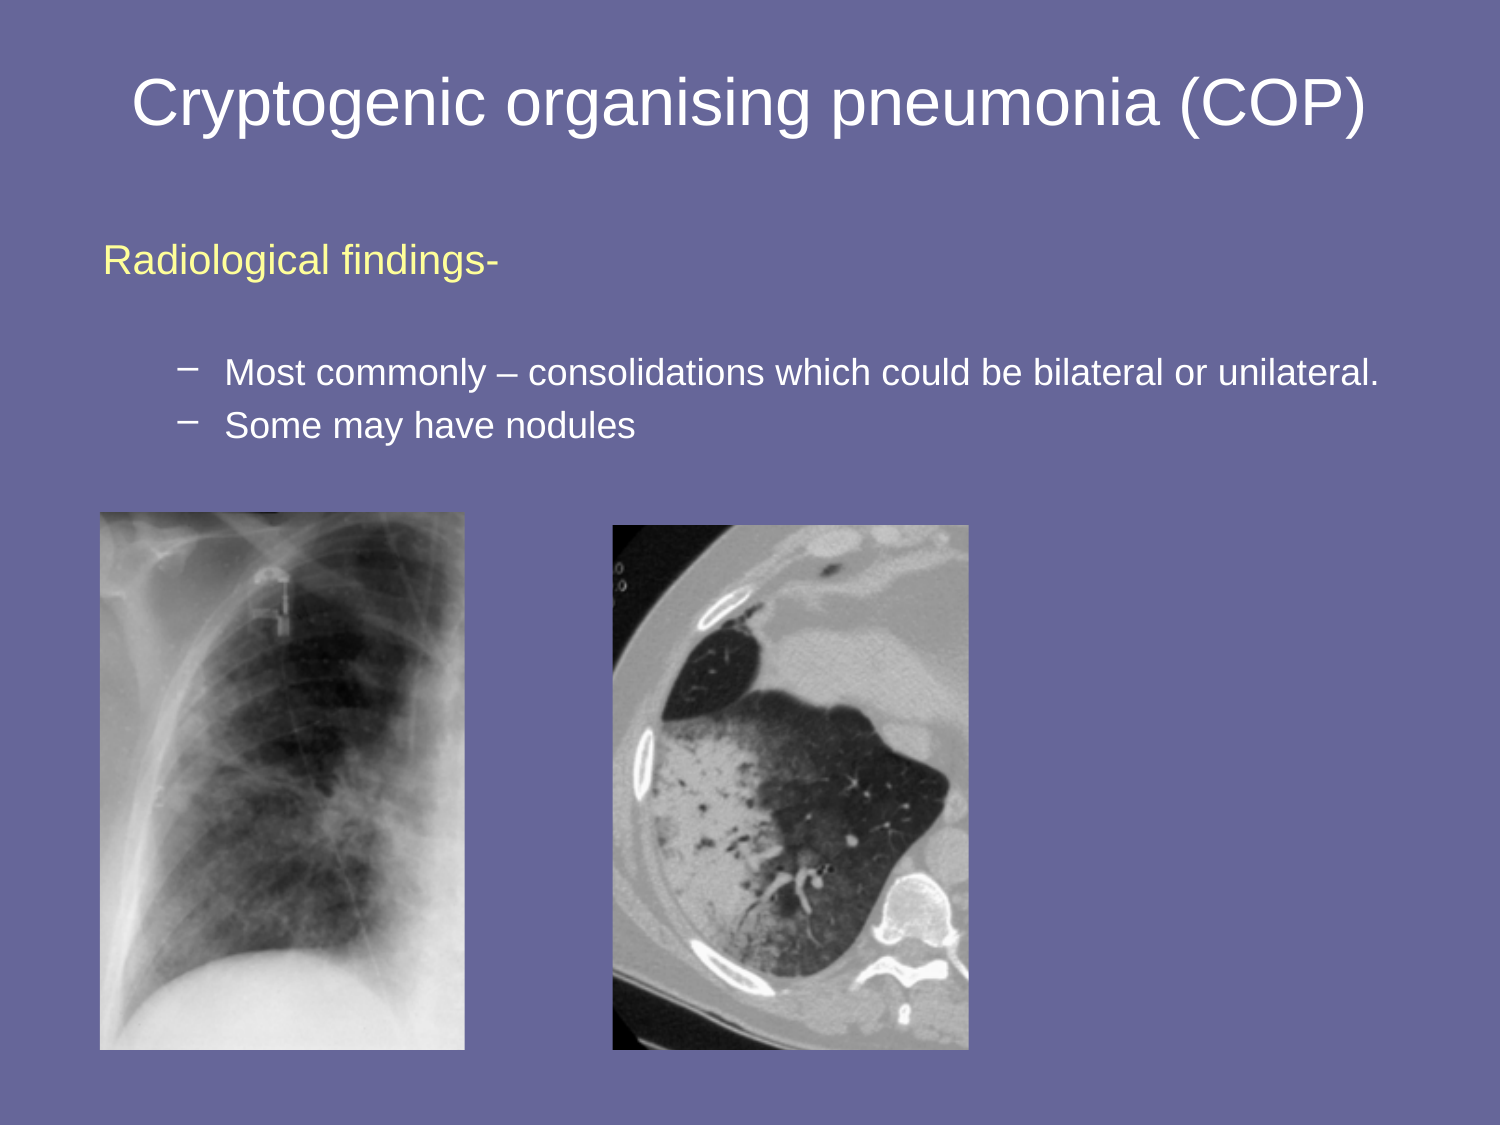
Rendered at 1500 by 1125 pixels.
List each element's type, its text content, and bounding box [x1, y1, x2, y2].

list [99, 512, 465, 1051]
title Cryptogenic organising pneumonia (COP) [74, 44, 1426, 233]
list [612, 524, 970, 1051]
list Radiological findings- Most commonly – consolidations which could be bilateral or unilateral. Some may have nodules [87, 224, 1401, 488]
